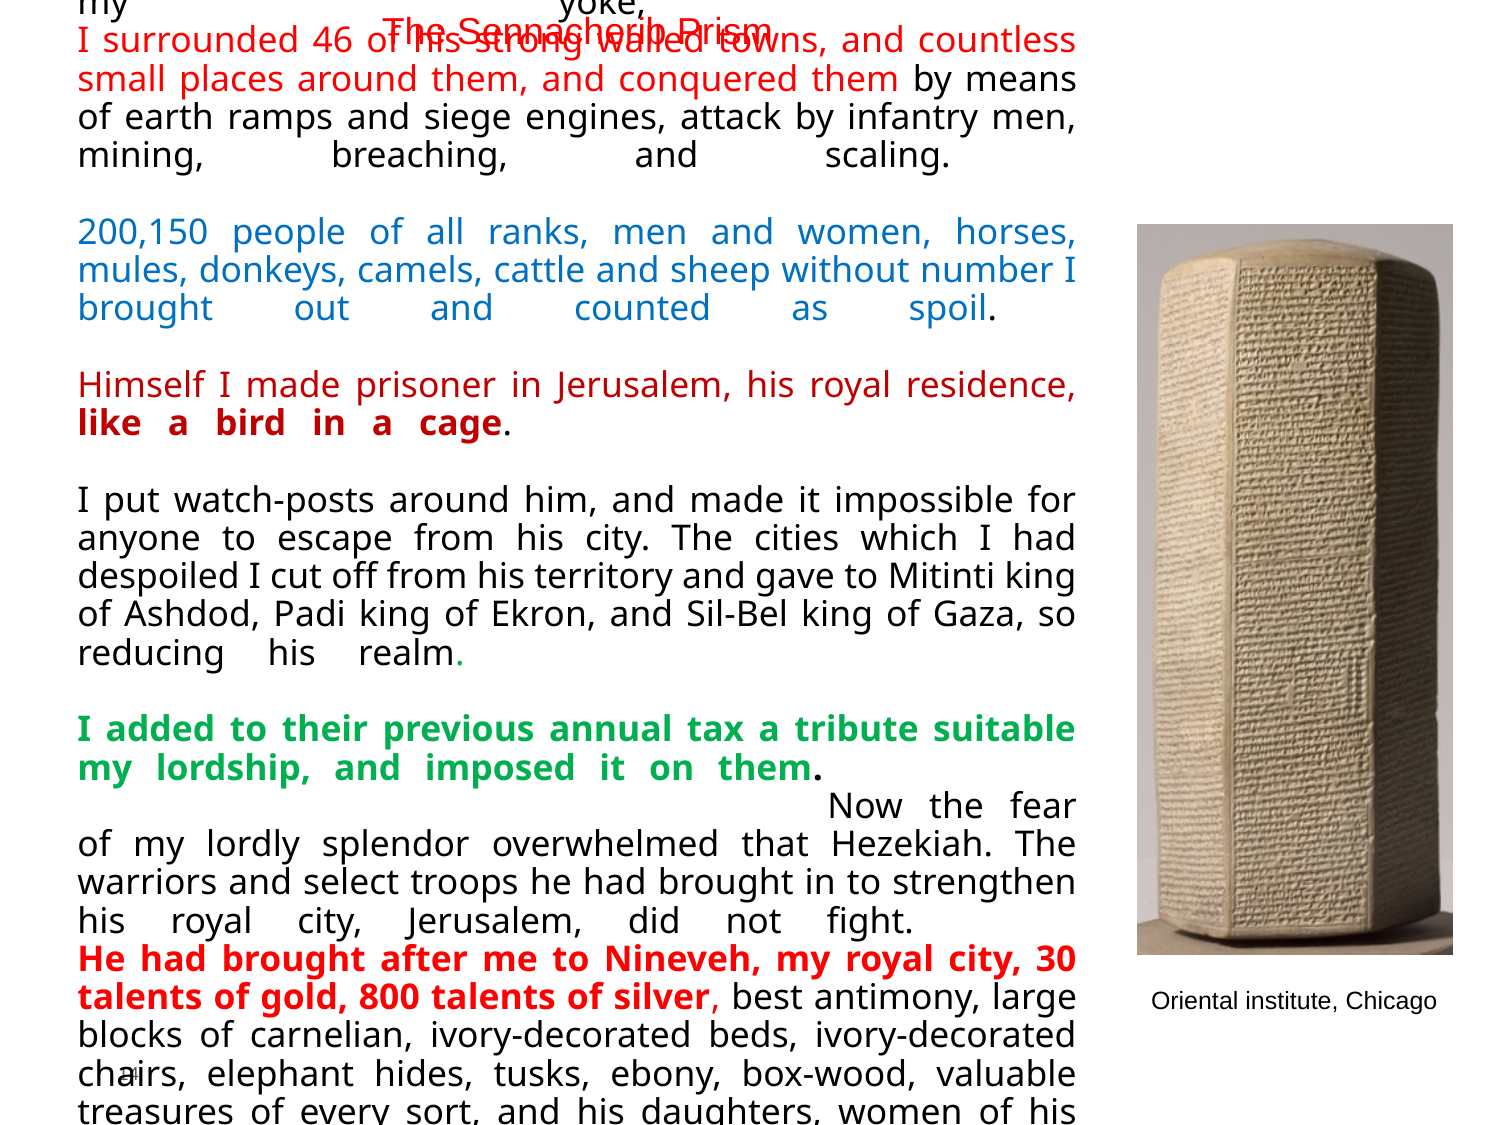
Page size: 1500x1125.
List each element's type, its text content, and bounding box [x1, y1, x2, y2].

title ….. As for Hezekiah the Judahite who had not submitted to my yoke, I surrounded 46 of his strong walled towns, and countless small places around them, and conquered them by means of earth ramps and siege engines, attack by infantry men, mining, breaching, and scaling. 200,150 people of all ranks, men and women, horses, mules, donkeys, camels, cattle and sheep without number I brought out and counted as spoil. Himself I made prisoner in Jerusalem, his royal residence, like a bird in a cage. I put watch-posts around him, and made it impossible for anyone to escape from his city. The cities which I had despoiled I cut off from his territory and gave to Mitinti king of Ashdod, Padi king of Ekron, and Sil-Bel king of Gaza, so reducing his realm. I added to their previous annual tax a tribute suitable my lordship, and imposed it on them. Now the fear of my lordly splendor overwhelmed that Hezekiah. The warriors and select troops he had brought in to strengthen his royal city, Jerusalem, did not fight. He had brought after me to Nineveh, my royal city, 30 talents of gold, 800 talents of silver, best antimony, large blocks of carnelian, ivory-decorated beds, ivory-decorated chairs, elephant hides, tusks, ebony, box-wood, valuable treasures of every sort, and his daughters, women of his palace, men and women singers. He sent his personal messenger to pay tribute ....... [62, 81, 1093, 1073]
slide_number 14 [103, 1042, 441, 1103]
text_box Oriental institute, Chicago [1136, 977, 1454, 1023]
picture [1137, 224, 1453, 955]
text_box The Sennacherib Prism [358, 0, 796, 60]
